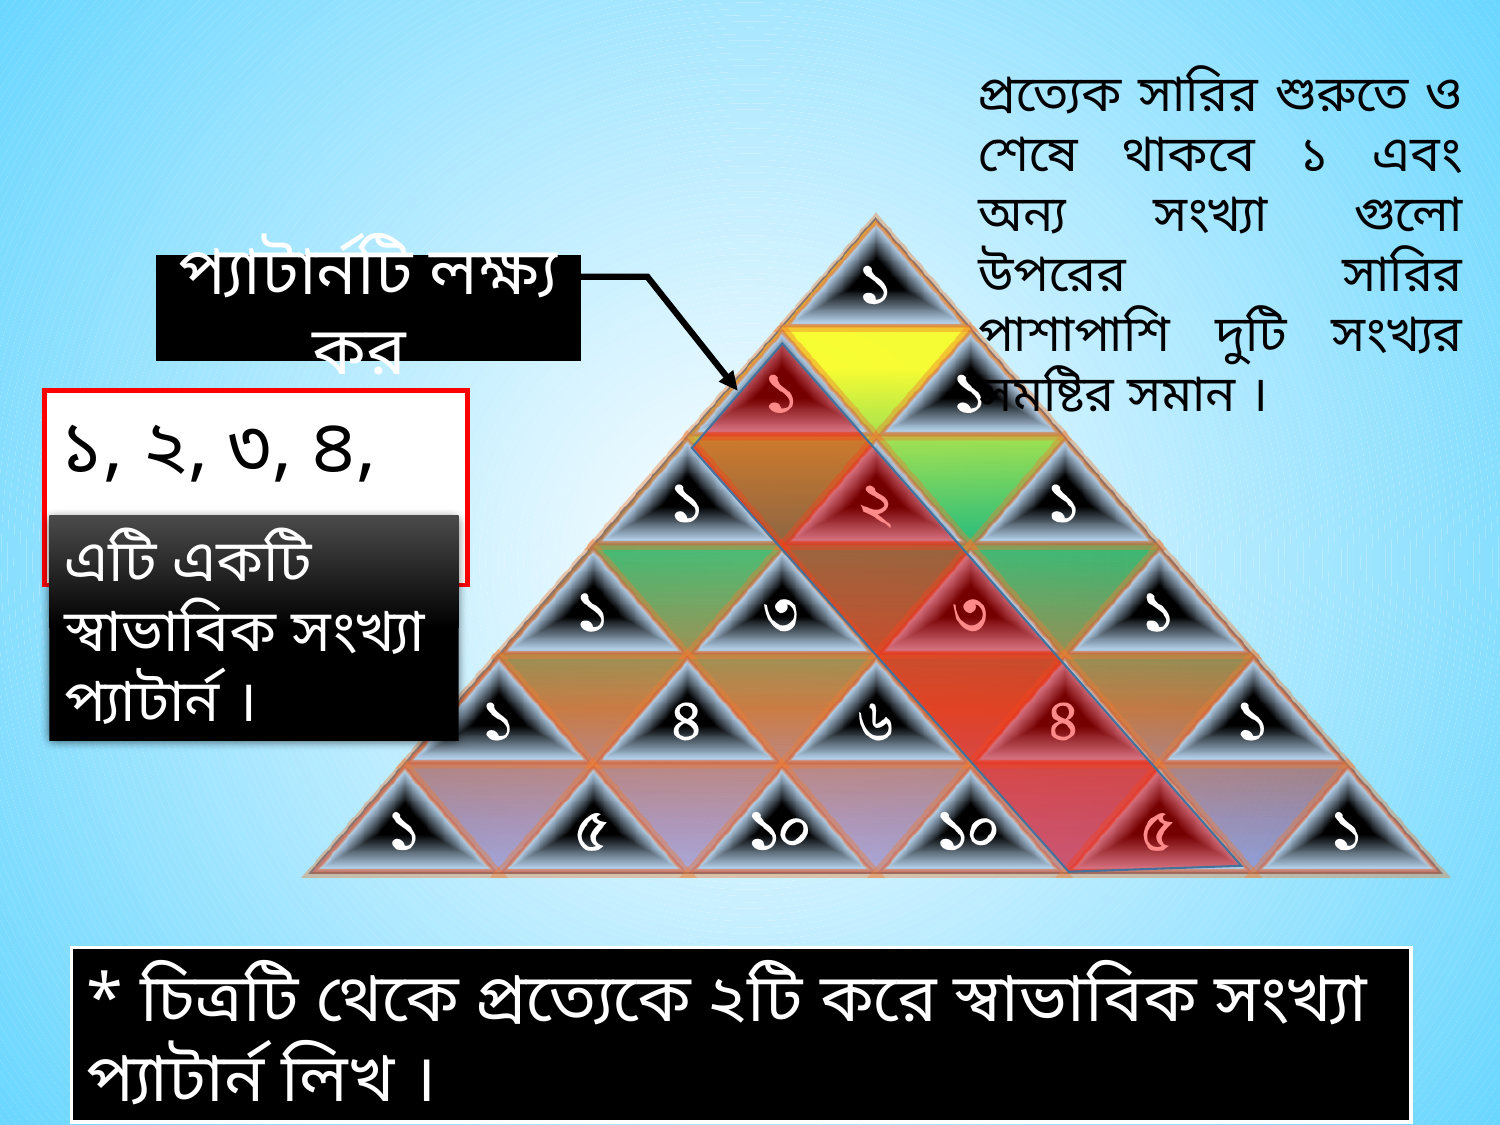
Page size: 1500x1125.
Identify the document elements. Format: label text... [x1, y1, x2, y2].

text_box এটি একটি স্বাভাবিক সংখ্যা প্যাটার্ন । [49, 515, 299, 741]
text_box প্রত্যেক সারির শুরুতে ও শেষে থাকবে ১ এবং অন্য সংখ্যা গুলো উপরের সারির পাশাপাশি দুটি সংখ্যর সমষ্টির সমান । [963, 53, 1478, 430]
text_box ১, ২, ৩, ৪, ৫... [44, 389, 299, 513]
text_box * চিত্রটি থেকে প্রত্যেকে ২টি করে স্বাভাবিক সংখ্যা প্যাটার্ন লিখ । [70, 946, 1413, 1124]
text_box প্যাটার্নটি লক্ষ্য কর [158, 257, 299, 359]
picture [299, 211, 1451, 916]
